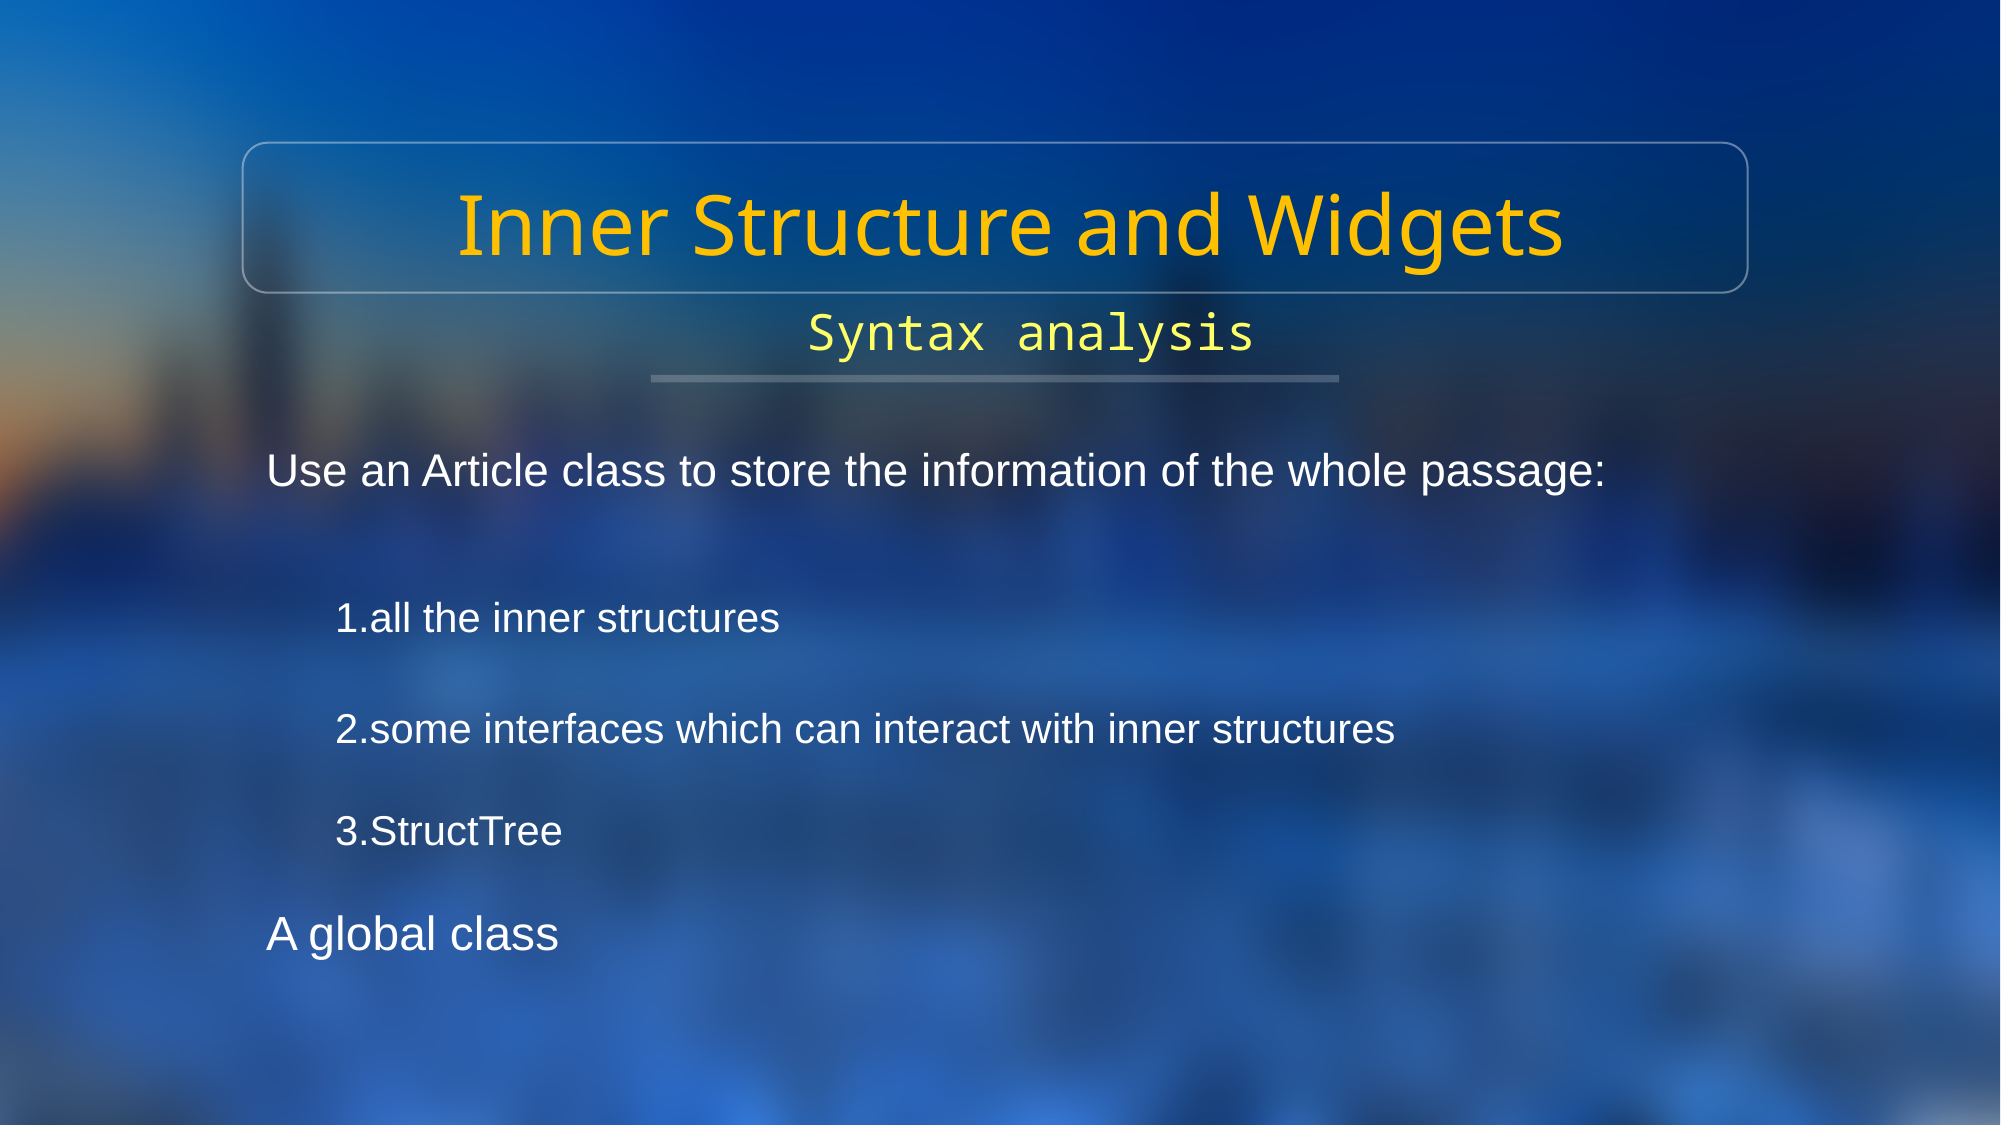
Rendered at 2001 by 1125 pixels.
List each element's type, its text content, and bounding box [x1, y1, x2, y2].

text_box [650, 374, 1340, 383]
picture [0, 0, 2001, 1125]
text_box Inner Structure and Widgets [368, 164, 1678, 280]
text_box A global class [251, 894, 1462, 967]
text_box 3.StructTree [251, 796, 1101, 862]
text_box 2.some interfaces which can interact with inner structures [251, 694, 1618, 760]
text_box Syntax analysis [641, 292, 1292, 368]
text_box [683, 572, 1307, 688]
text_box [242, 142, 1748, 293]
text_box 1.all the inner structures [251, 583, 1101, 649]
text_box Use an Article class to store the information of the whole passage: [251, 432, 1710, 503]
